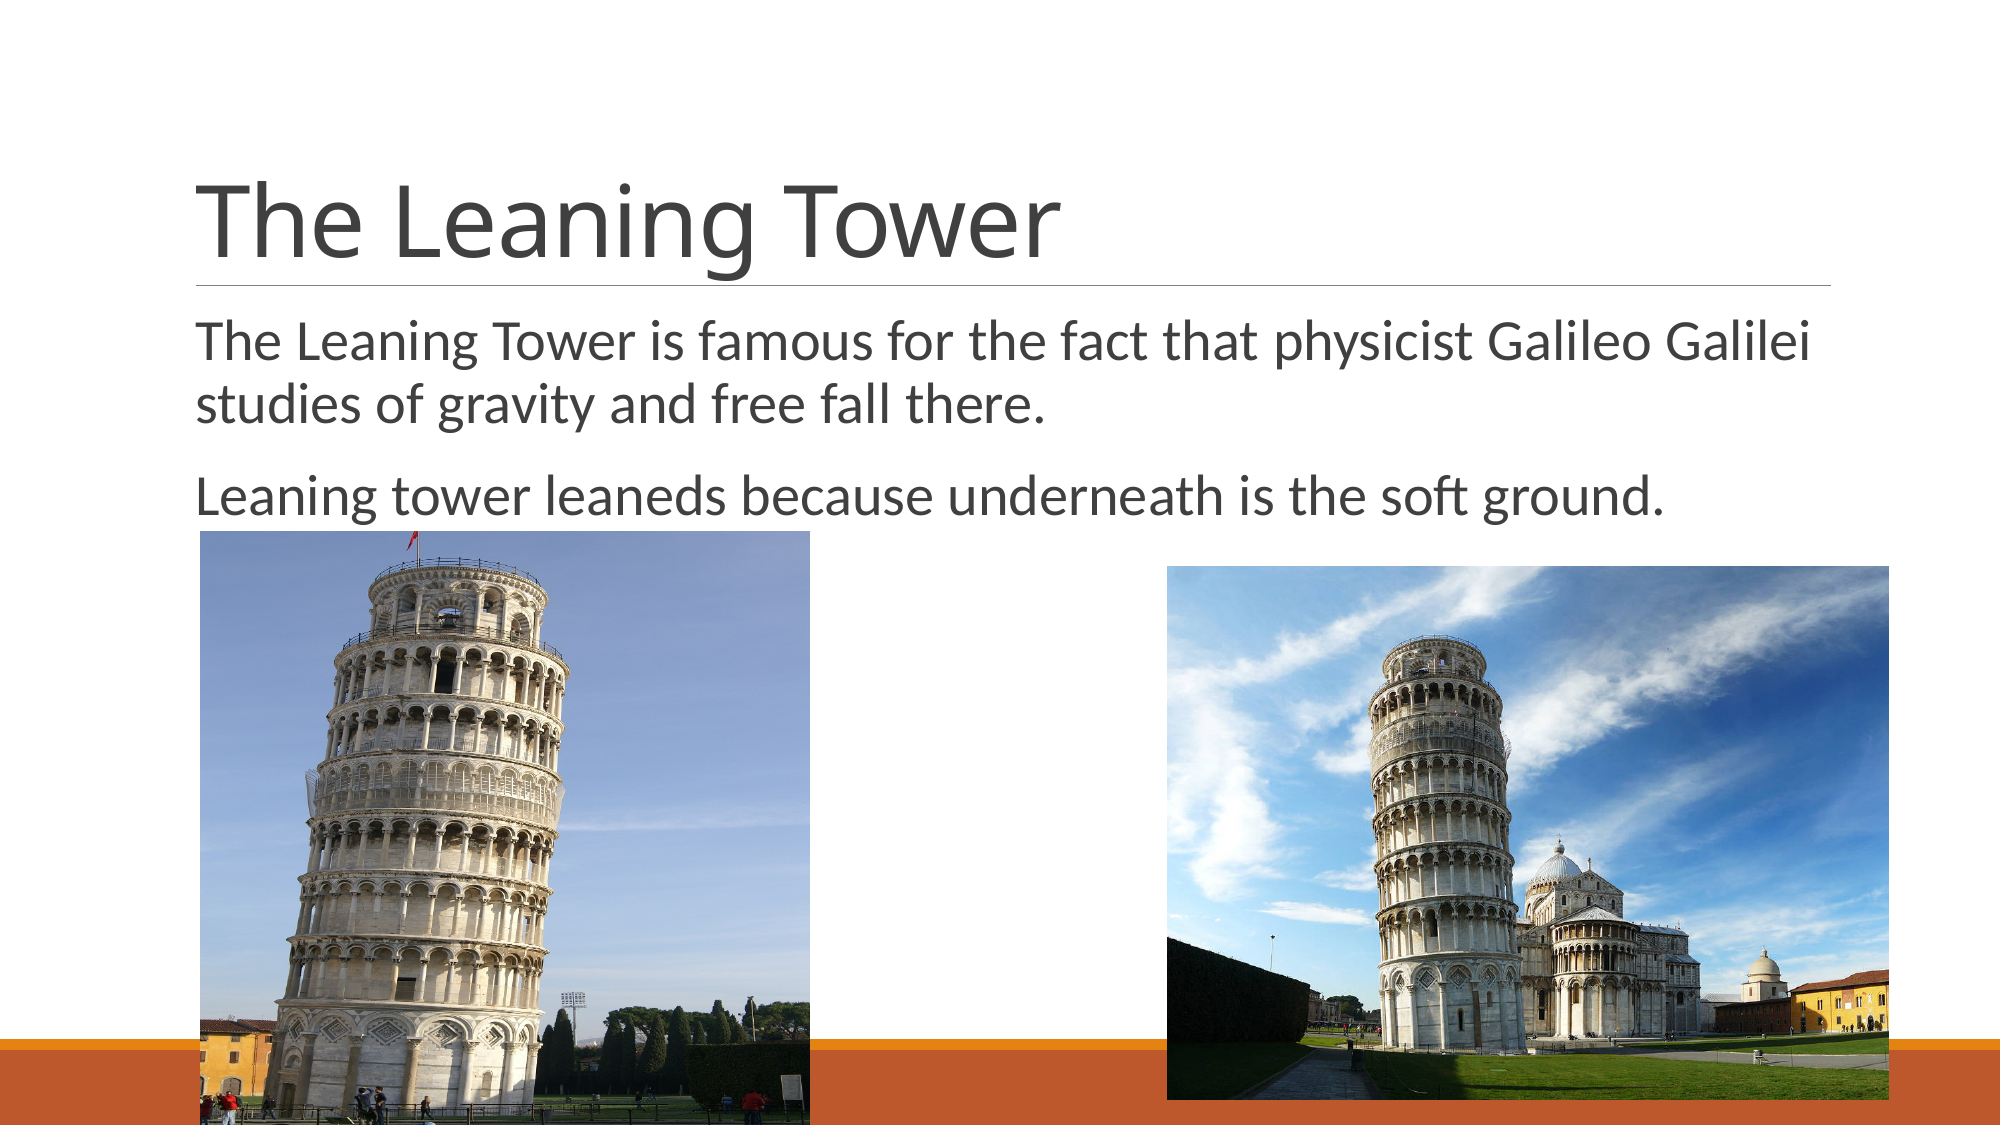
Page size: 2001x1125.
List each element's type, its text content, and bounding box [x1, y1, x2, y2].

list The Leaning Tower is famous for the fact that physicist Galileo Galilei studies of gravity and free fall there. Leaning tower leaneds because underneath is the soft ground. [180, 302, 1830, 963]
picture [1166, 565, 1890, 1100]
title The Leaning Tower [180, 47, 1830, 285]
picture [199, 531, 811, 1125]
